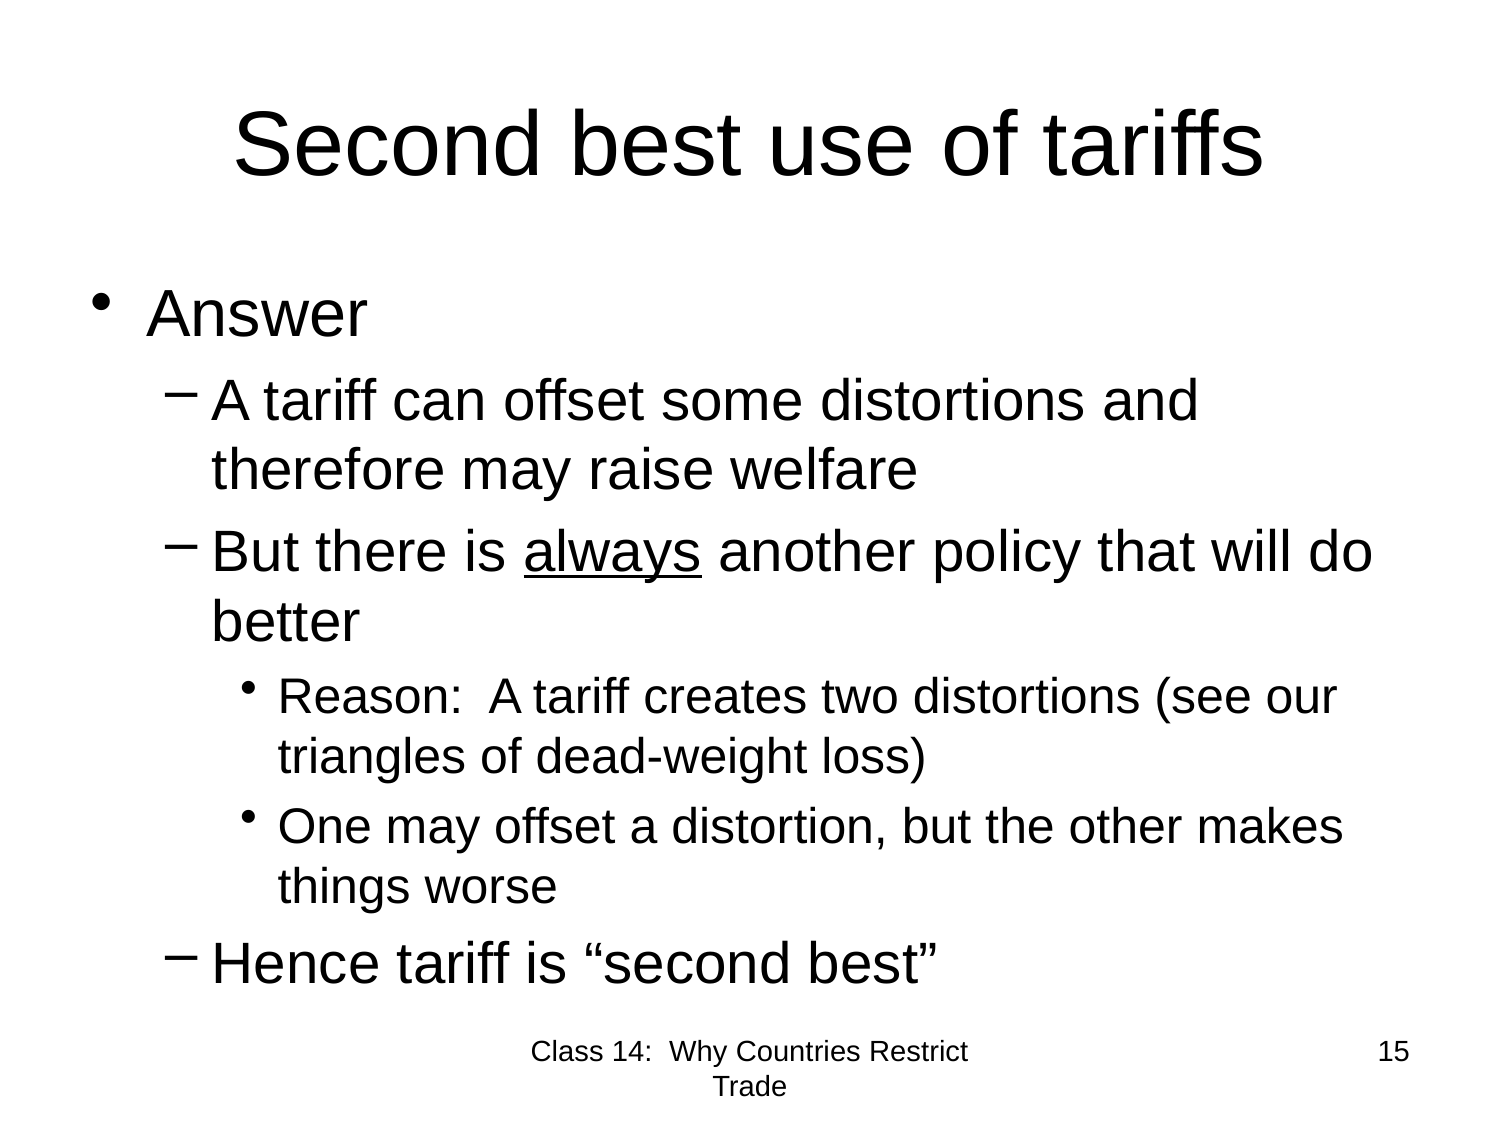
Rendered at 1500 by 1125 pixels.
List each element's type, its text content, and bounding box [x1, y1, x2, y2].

slide_number 15 [1074, 1024, 1426, 1103]
footer Class 14: Why Countries Restrict Trade [512, 1024, 988, 1103]
title Second best use of tariffs [74, 44, 1426, 233]
list Answer A tariff can offset some distortions and therefore may raise welfare But there is always another policy that will do better Reason: A tariff creates two distortions (see our triangles of dead-weight loss) One may offset a distortion, but the other makes things worse Hence tariff is “second best” [74, 262, 1426, 1006]
